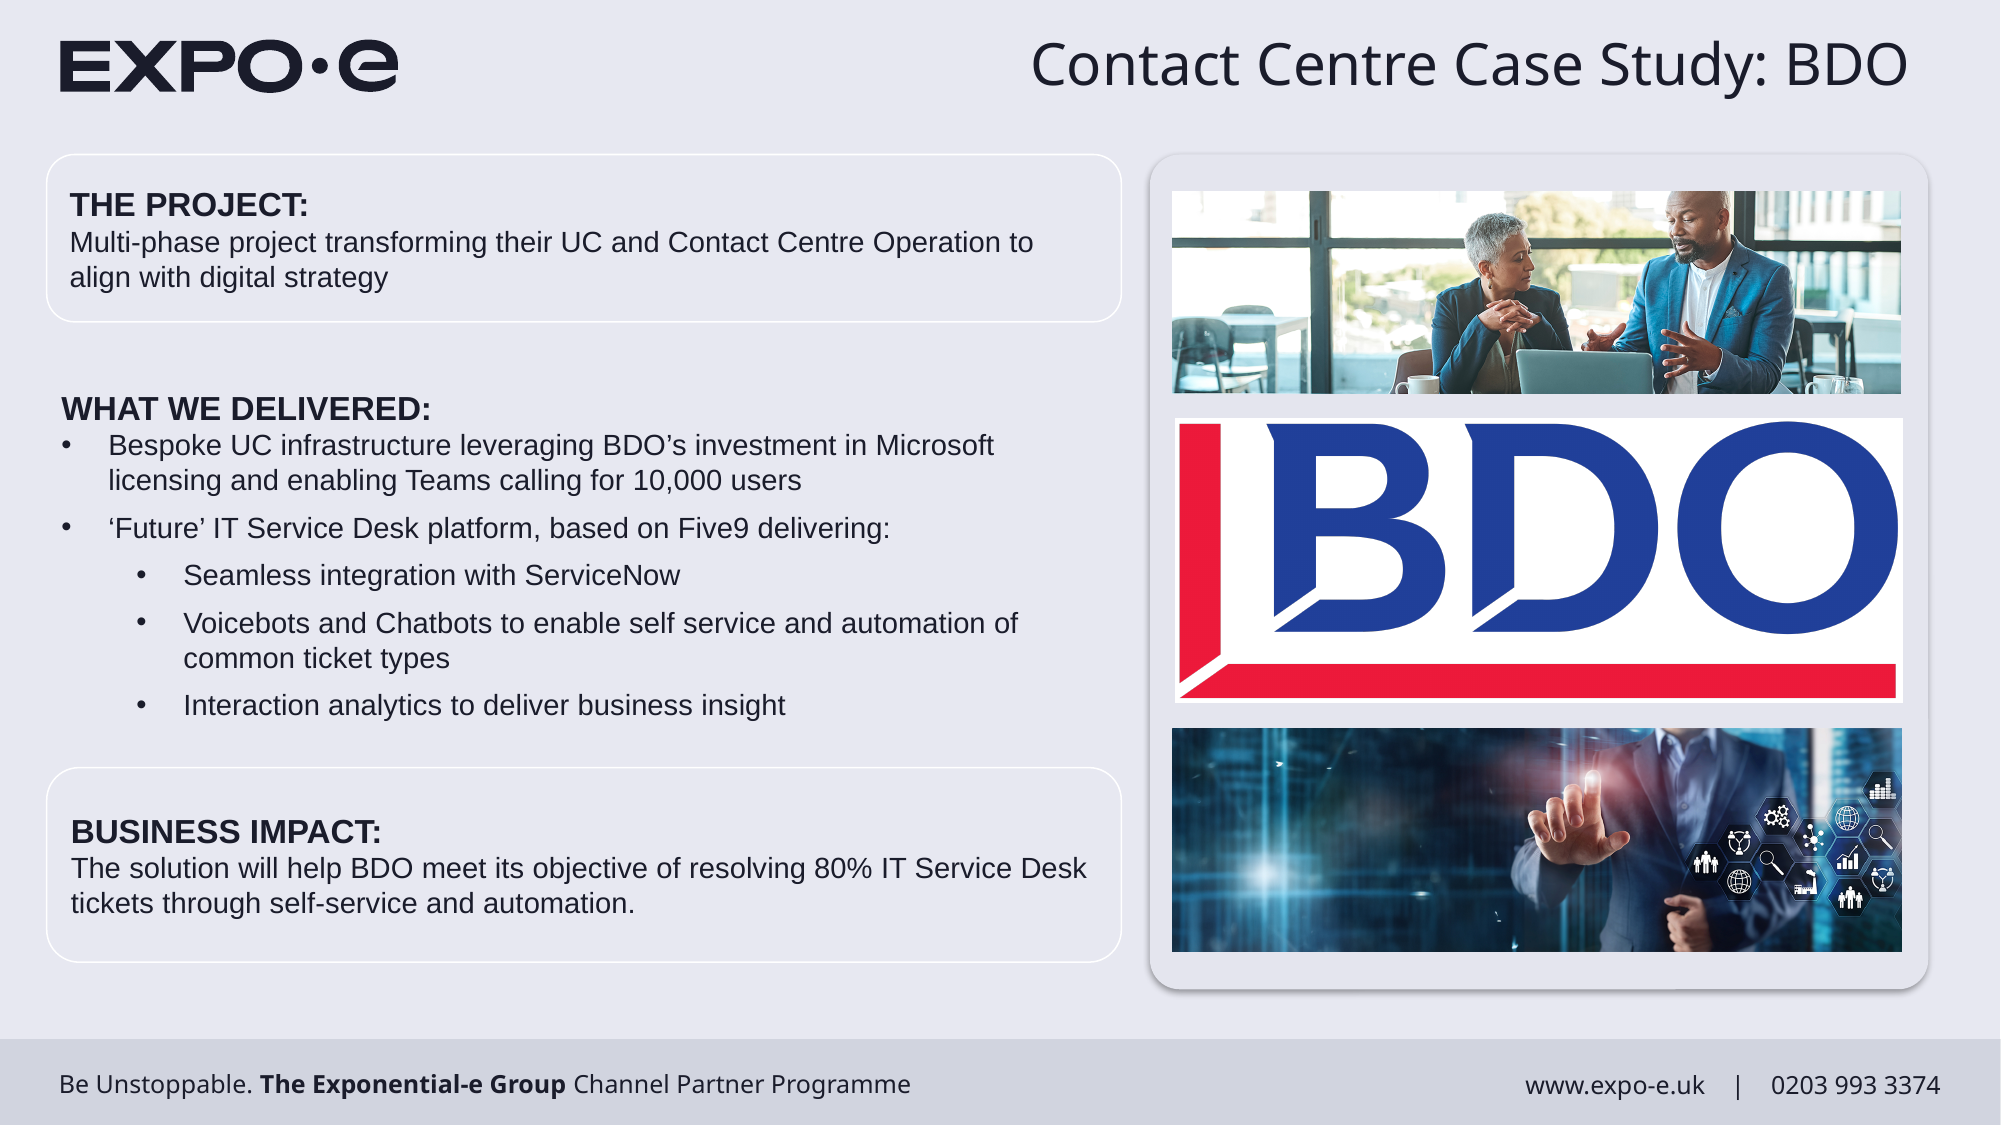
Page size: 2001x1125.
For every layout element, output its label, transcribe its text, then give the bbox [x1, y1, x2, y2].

text_box WHAT WE DELIVERED: Bespoke UC infrastructure leveraging BDO’s investment in Microsoft licensing and enabling Teams calling for 10,000 users ‘Future’ IT Service Desk platform, based on Five9 delivering: Seamless integration with ServiceNow Voicebots and Chatbots to enable self service and automation of common ticket types Interaction analytics to deliver business insight [46, 379, 1122, 729]
text_box THE PROJECT: Multi-phase project transforming their UC and Contact Centre Operation to align with digital strategy [46, 154, 1122, 322]
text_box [1149, 154, 1929, 990]
title Contact Centre Case Study: BDO [454, 1, 1925, 124]
text_box BUSINESS IMPACT: The solution will help BDO meet its objective of resolving 80% IT Service Desk tickets through self-service and automation. [46, 767, 1122, 963]
